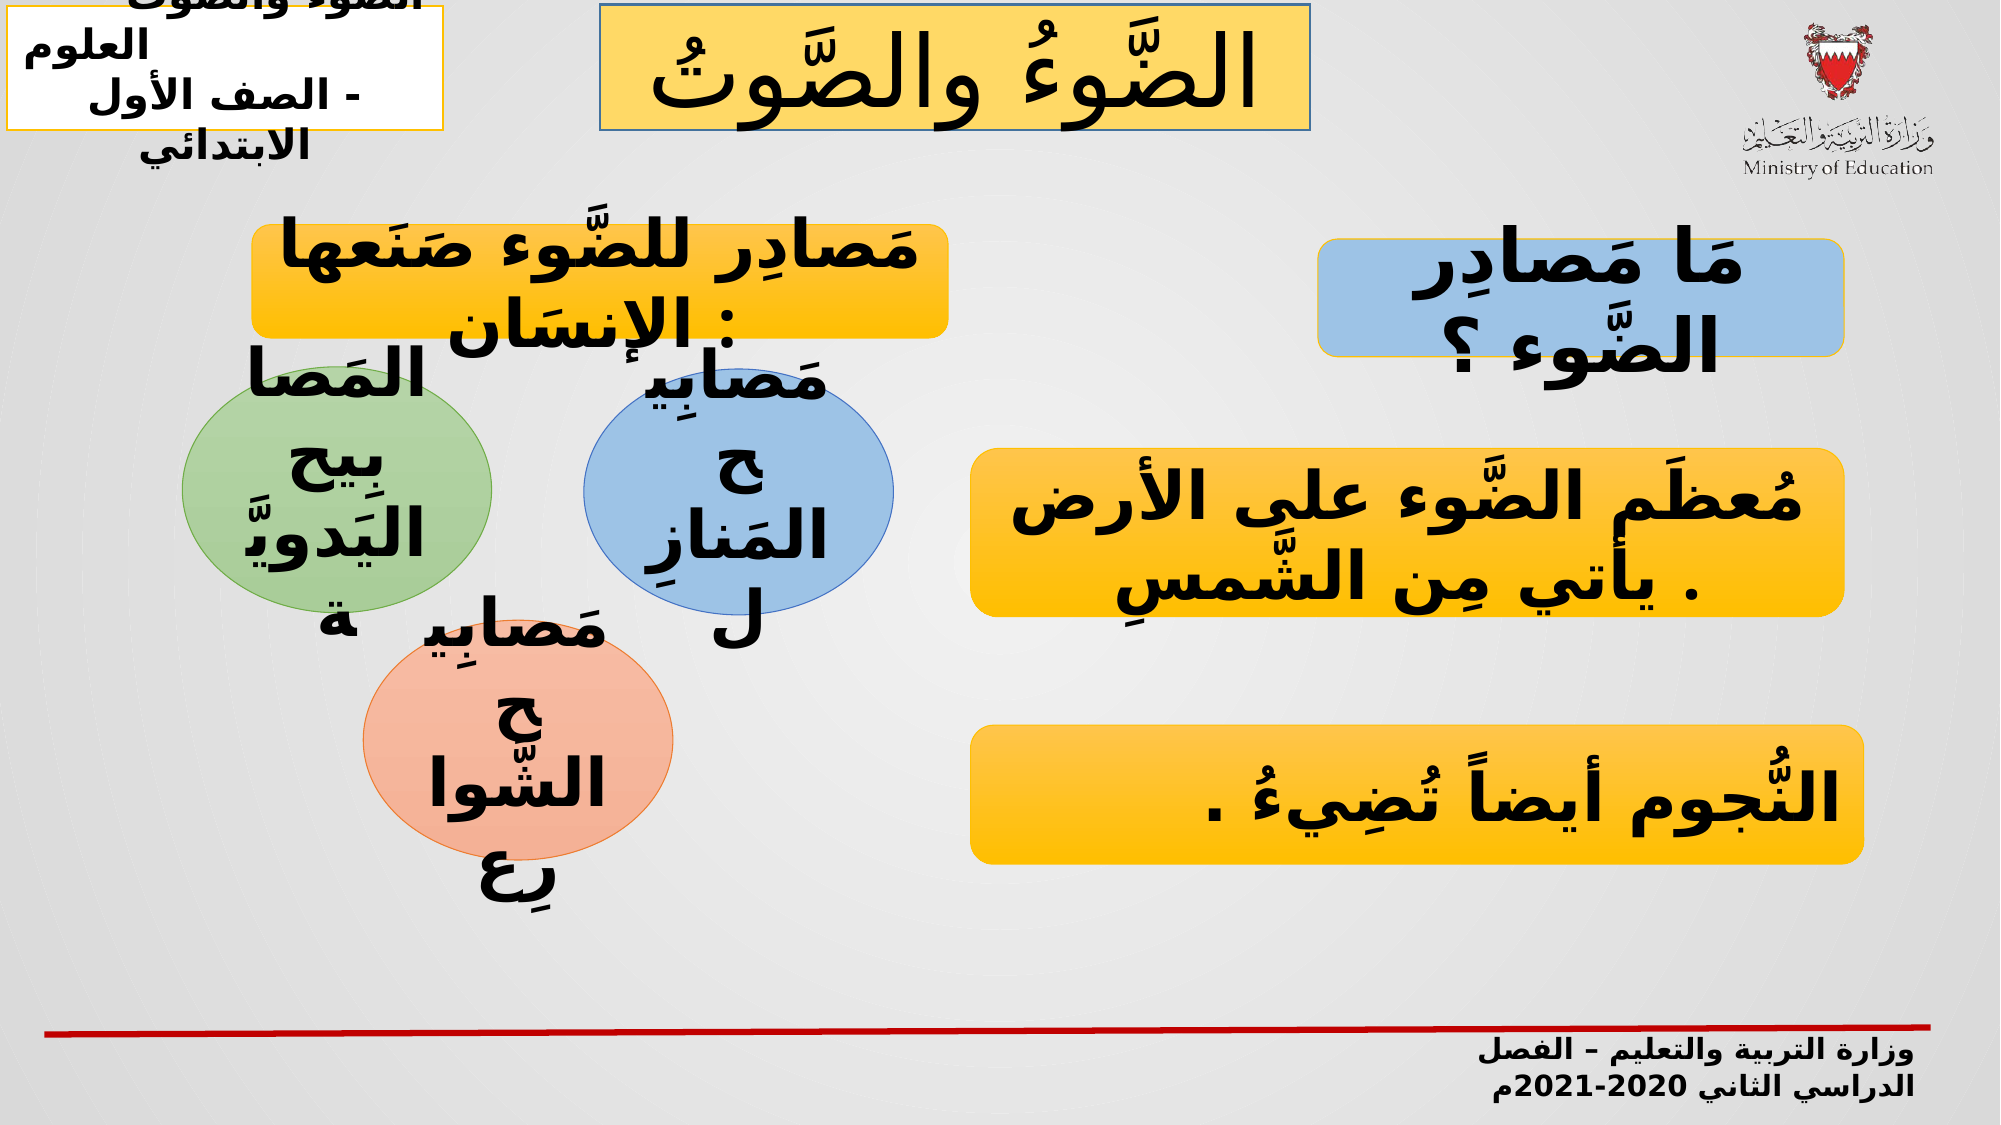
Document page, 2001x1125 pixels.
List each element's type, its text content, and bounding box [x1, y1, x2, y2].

text_box مَصابِيح المَنازِل [583, 368, 894, 616]
text_box الضَّوءُ والصَّوتُ العلوم - الصف الأول الابتدائي [6, 5, 444, 131]
text_box مُعظَم الضَّوء على الأرض يأتي مِن الشَّمسِ . [970, 447, 1845, 618]
text_box مَصادِر للضَّوء صَنَعها الإنسَان : [251, 224, 949, 339]
text_box مَا مَصادِر الضَّوء ؟ [1317, 238, 1845, 358]
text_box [44, 1027, 1931, 1035]
text_box مَصابِيح الشَّوارِع [362, 619, 674, 861]
text_box النُّجوم أيضاً تُضِيءُ . [970, 724, 1865, 865]
text_box المَصابِيح اليَدويَّة [181, 366, 493, 614]
picture [1705, 0, 1976, 208]
text_box وزارة التربية والتعليم – الفصل الدراسي الثاني 2020-2021م [1369, 1035, 1931, 1097]
text_box الضَّوءُ والصَّوتُ [599, 3, 1311, 131]
